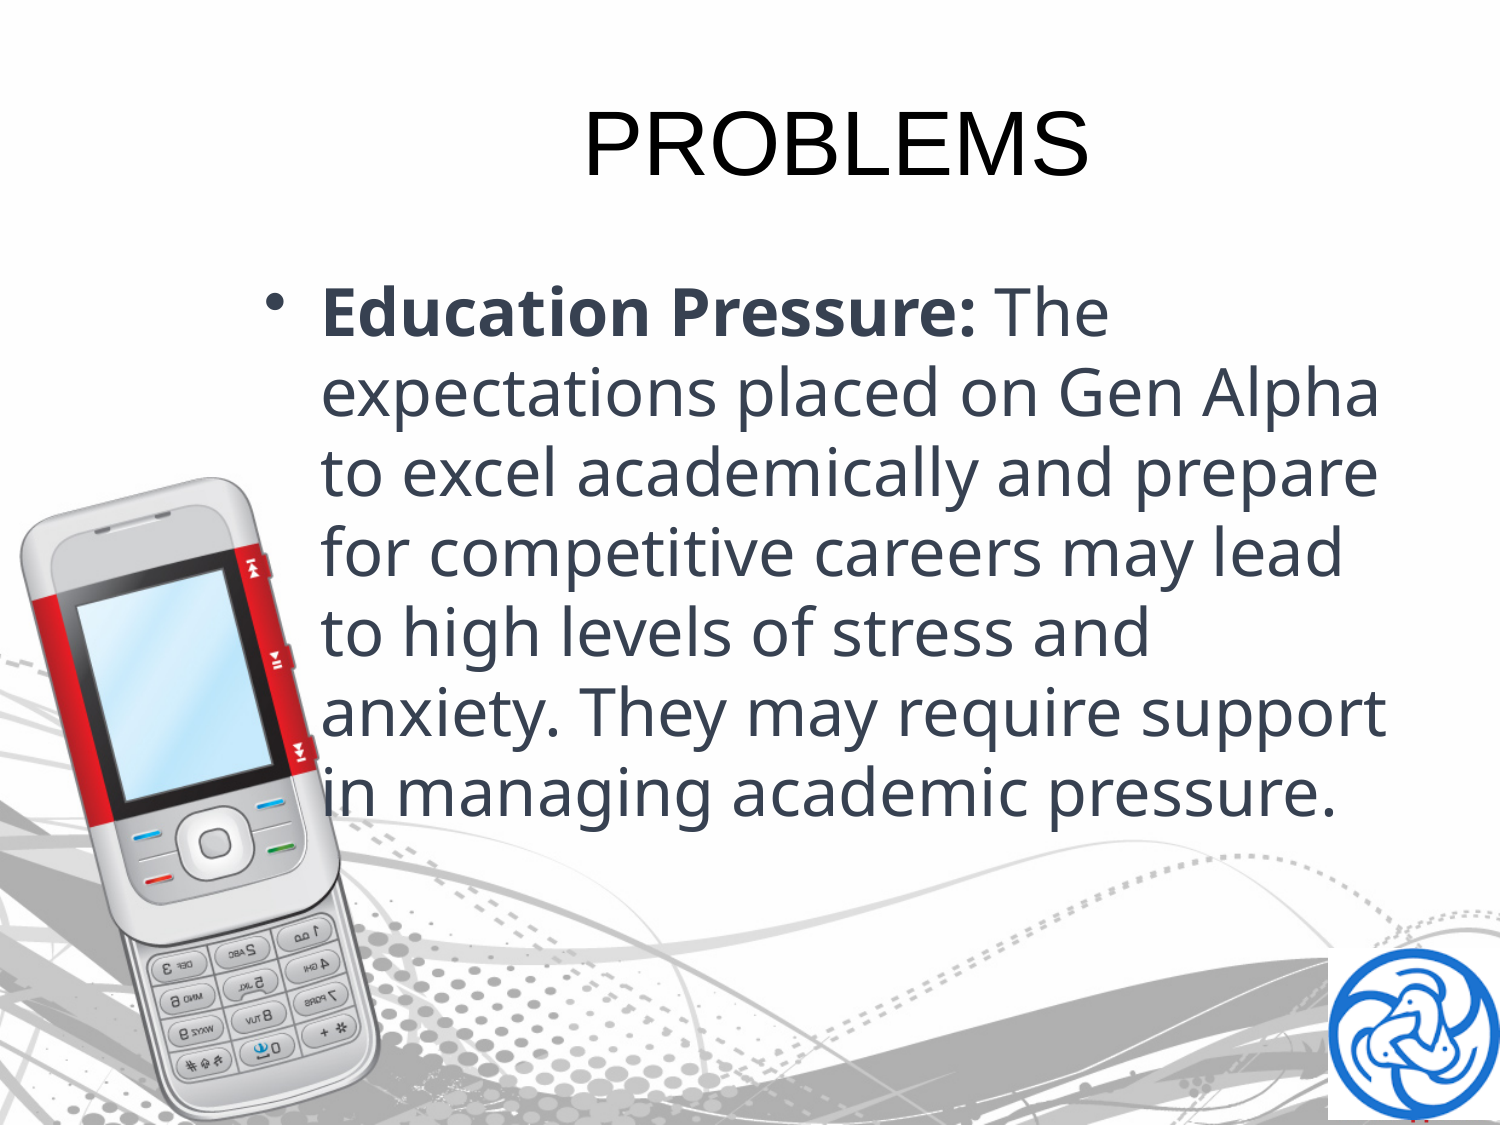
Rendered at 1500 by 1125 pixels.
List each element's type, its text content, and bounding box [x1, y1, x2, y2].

list Education Pressure: The expectations placed on Gen Alpha to excel academically and prepare for competitive careers may lead to high levels of stress and anxiety. They may require support in managing academic pressure. [248, 262, 1425, 1005]
picture [0, 0, 1500, 1125]
title PROBLEMS [248, 45, 1425, 233]
